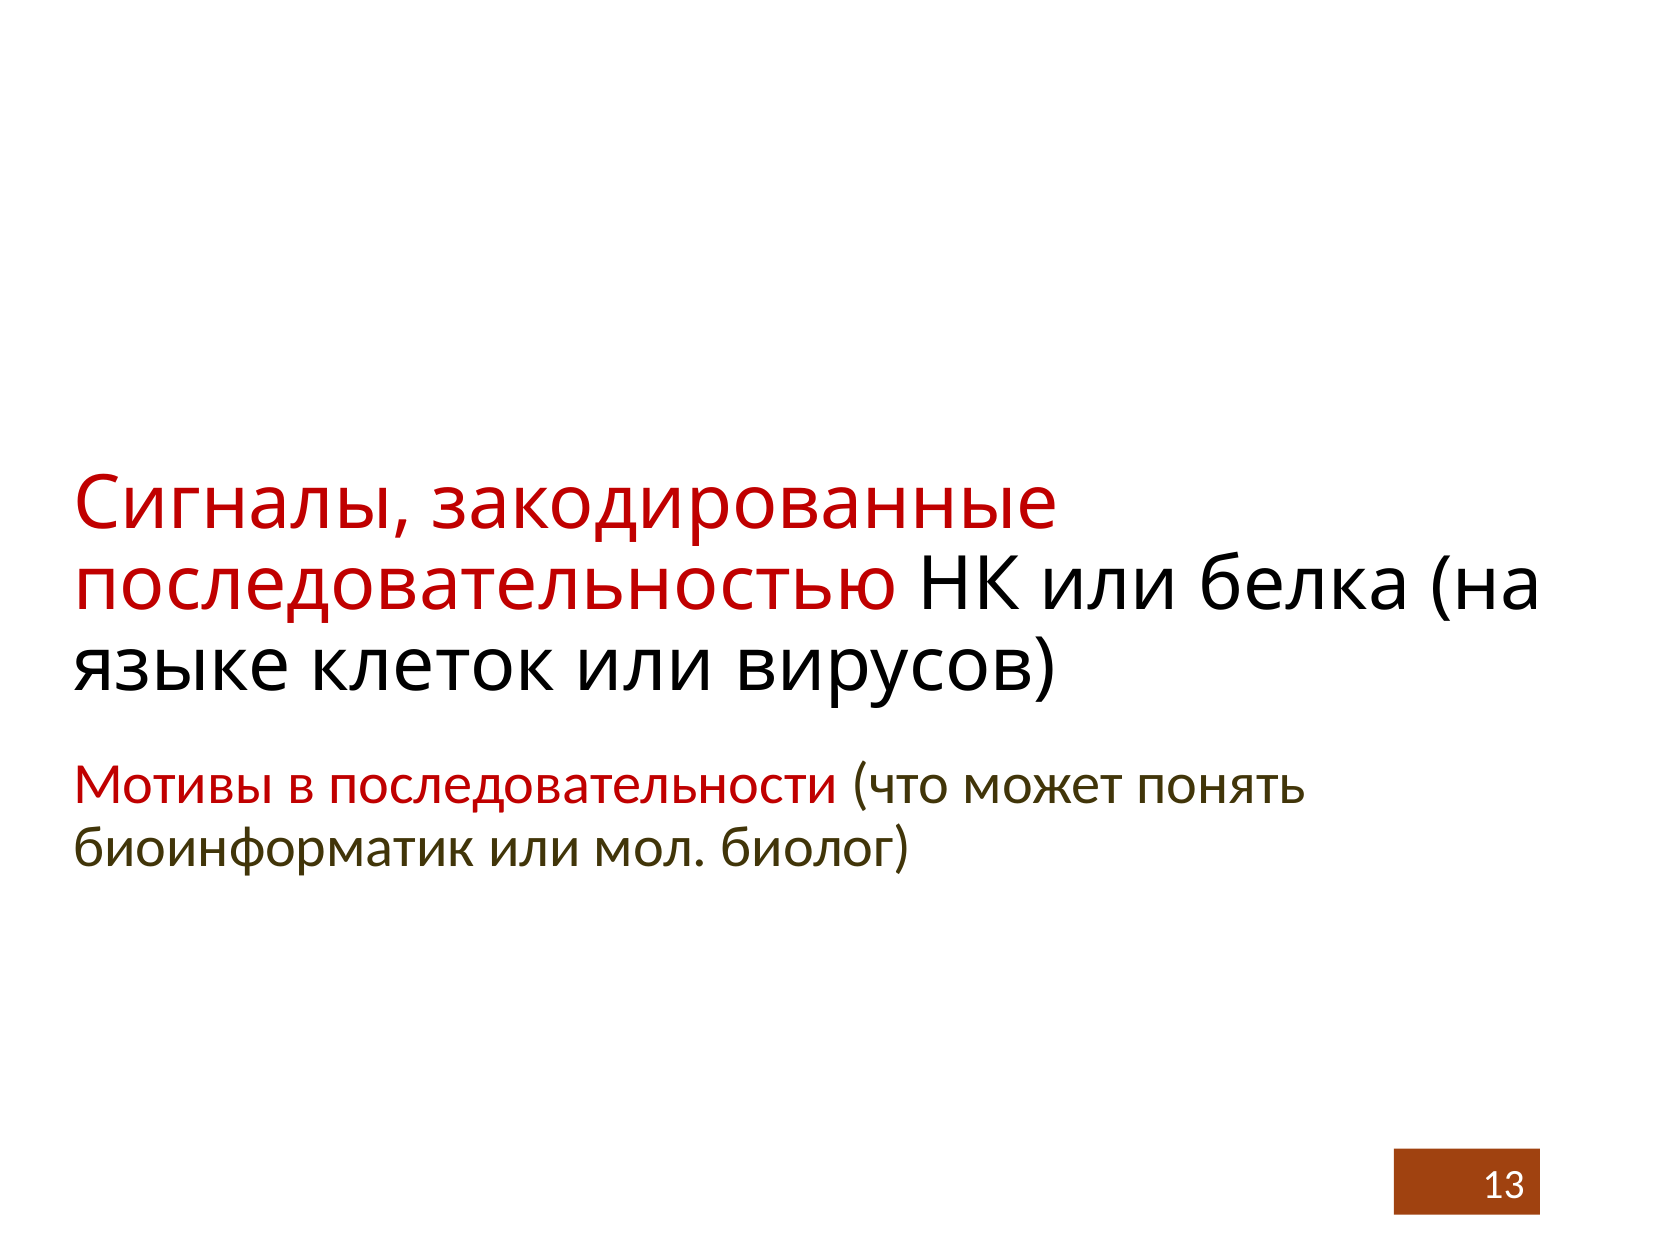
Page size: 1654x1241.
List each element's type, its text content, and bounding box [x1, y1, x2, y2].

list Мотивы в последовательности (что может понять биоинформатик или мол. биолог) [58, 746, 1608, 971]
slide_number 13 [1393, 1148, 1540, 1215]
title Сигналы, закодированные последовательностью НК или белка (на языке клеток или вирусов) [58, 197, 1654, 714]
